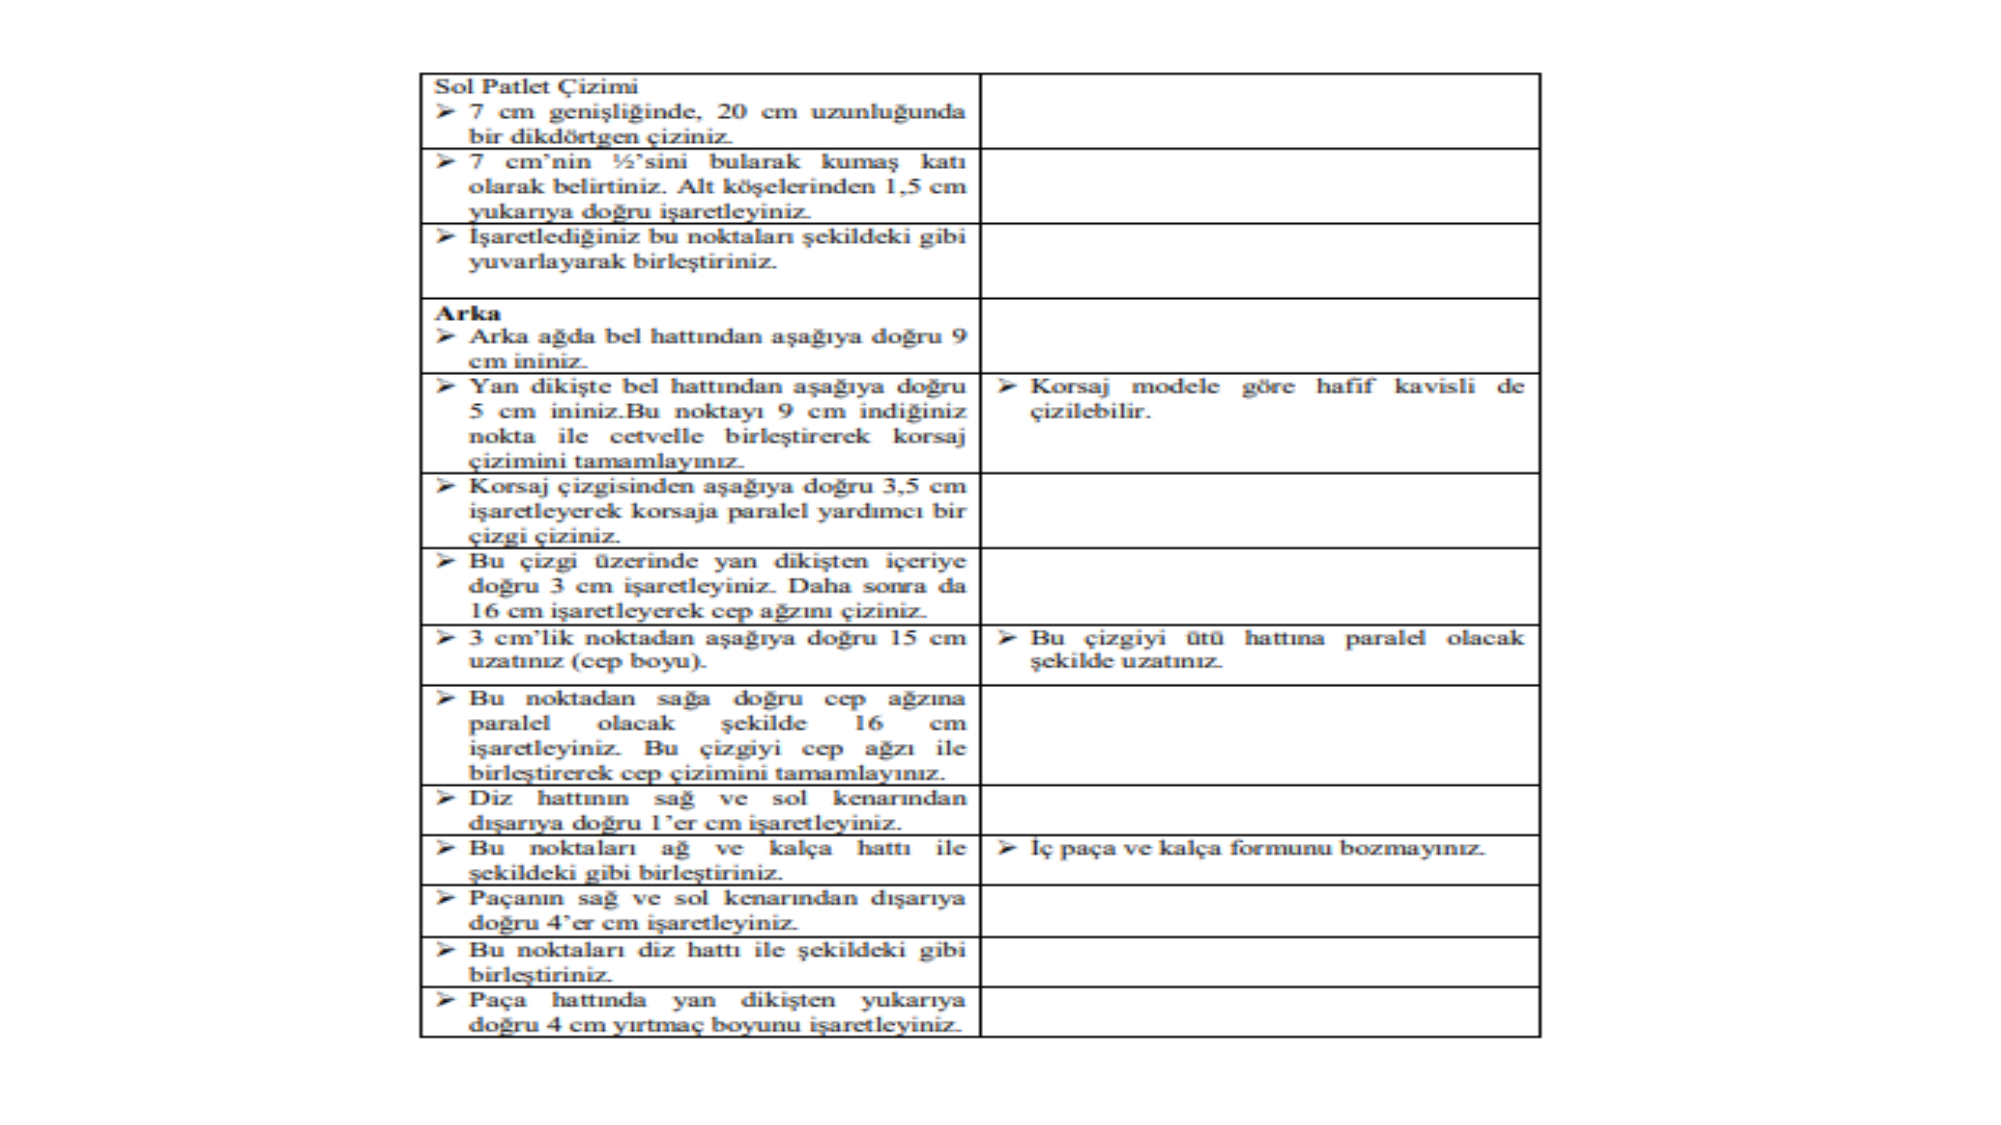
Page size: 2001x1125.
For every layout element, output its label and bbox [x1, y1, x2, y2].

picture [405, 65, 1558, 1050]
